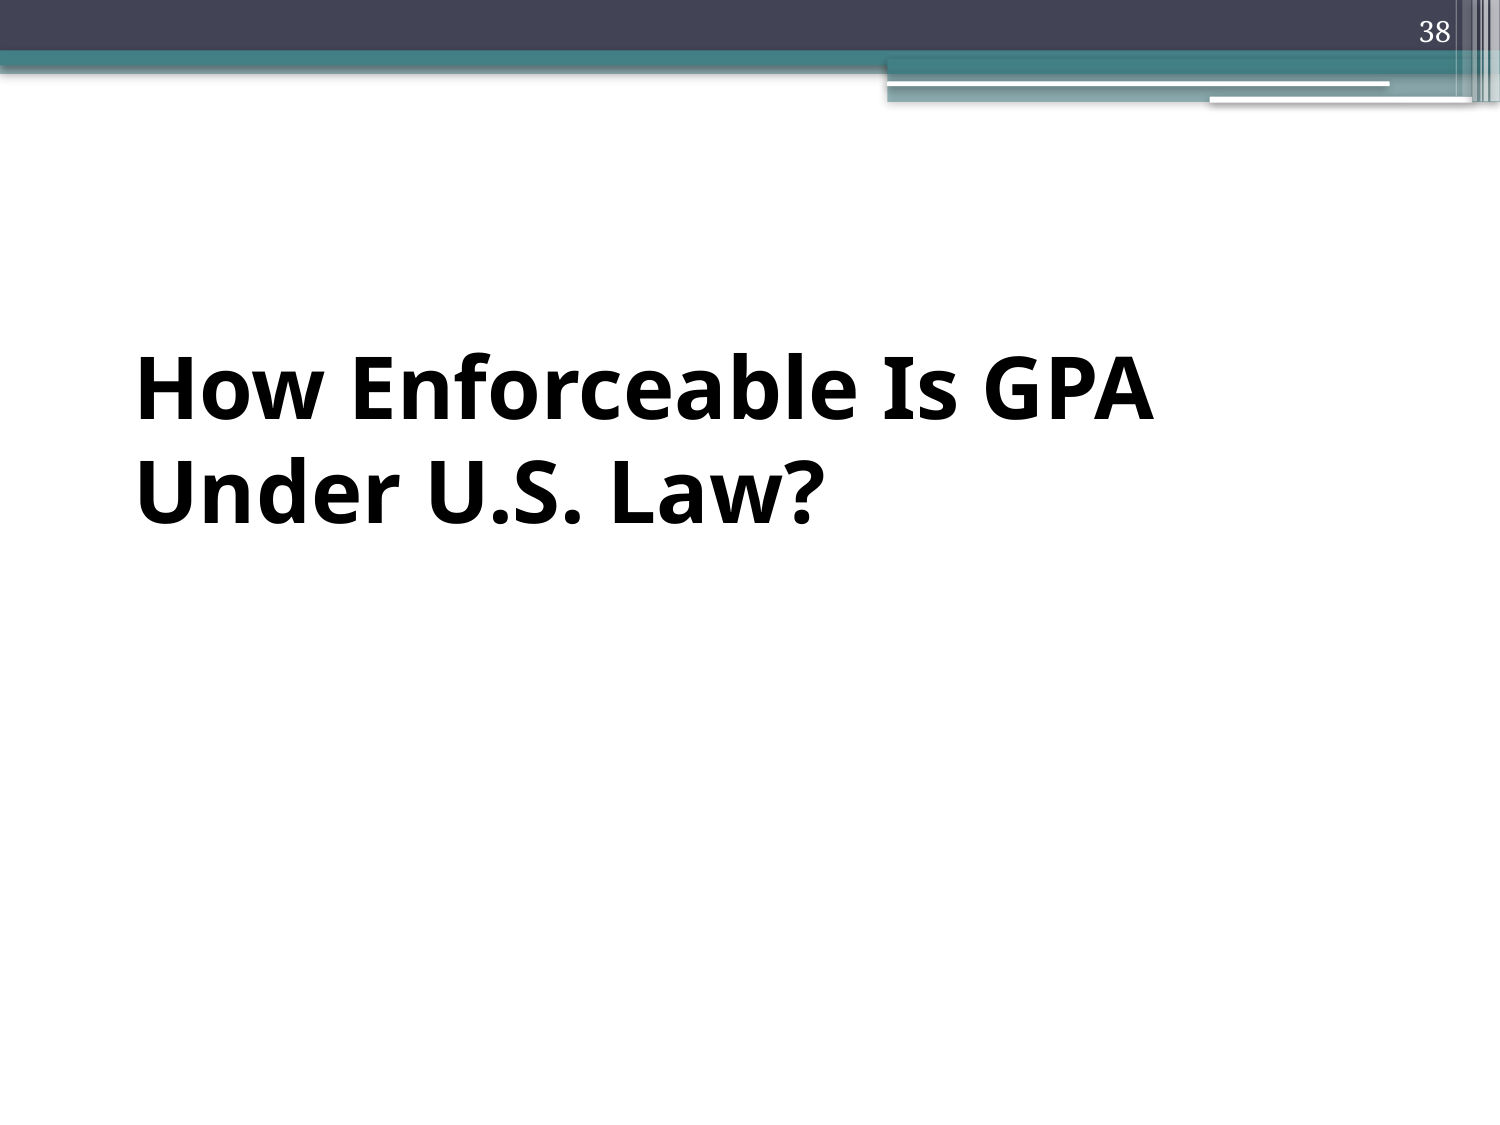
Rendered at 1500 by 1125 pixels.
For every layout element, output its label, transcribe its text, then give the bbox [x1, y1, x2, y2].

title How Enforceable Is GPA Under U.S. Law? [118, 324, 1394, 549]
slide_number 38 [1340, 0, 1466, 61]
